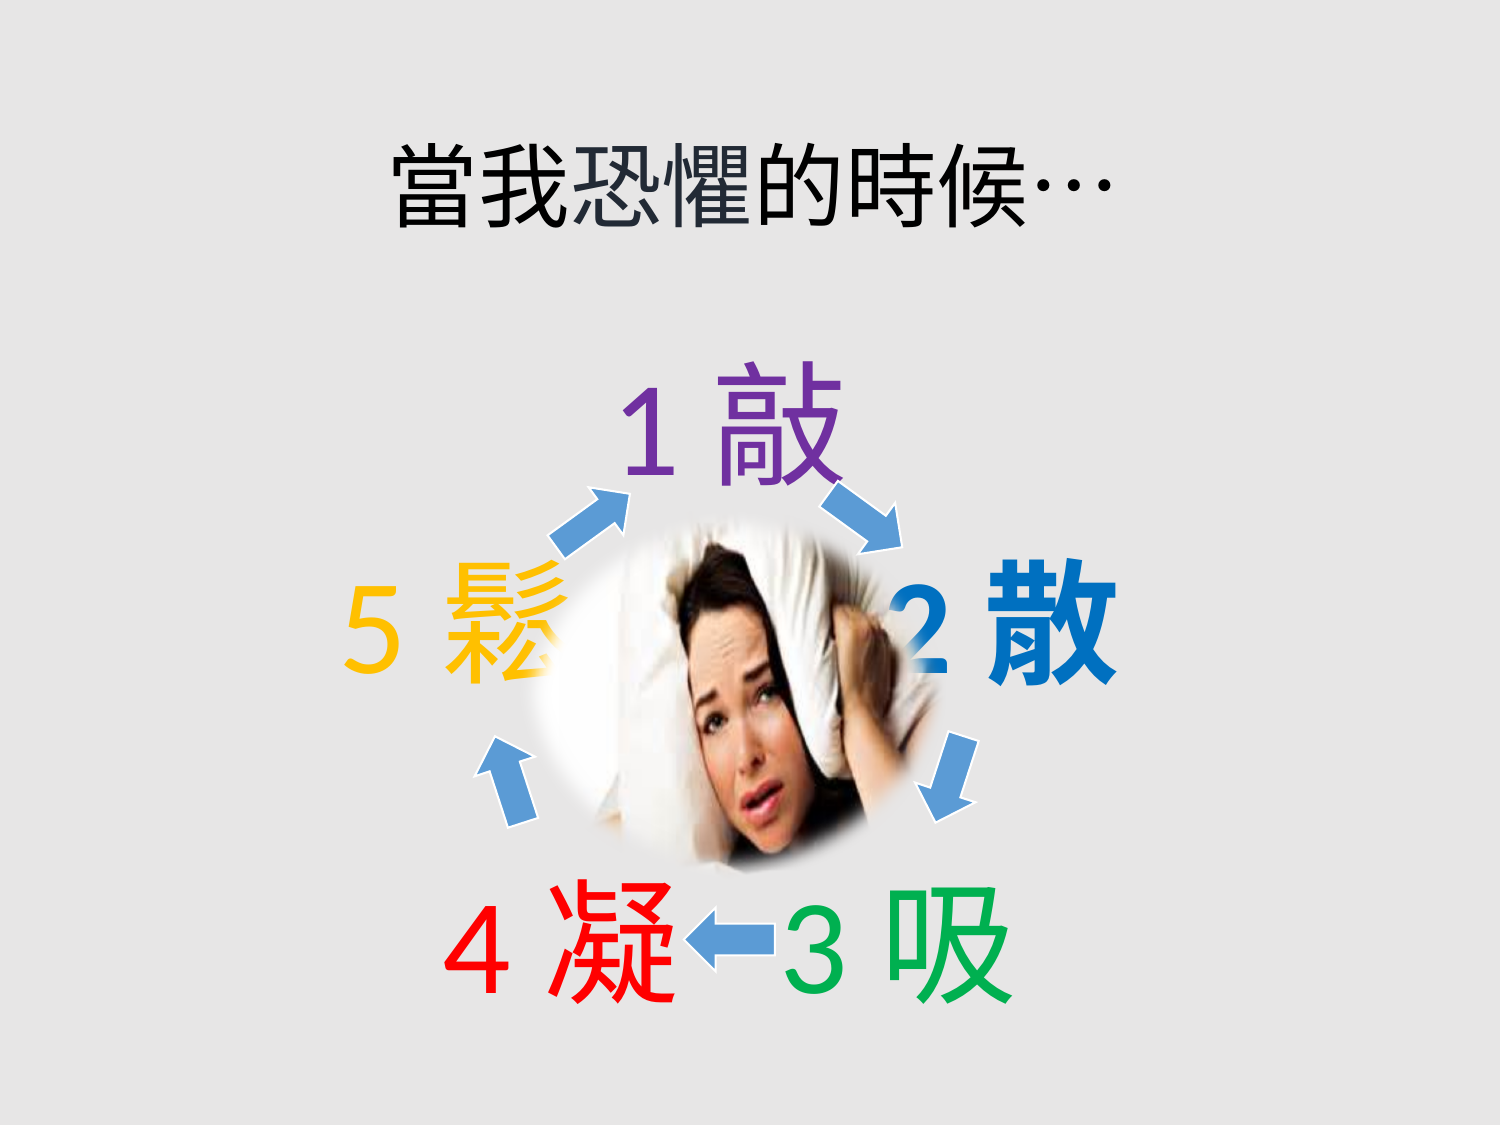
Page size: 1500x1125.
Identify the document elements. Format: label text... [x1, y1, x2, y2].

title 當我恐懼的時候… [371, 81, 1171, 300]
picture [513, 505, 948, 884]
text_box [182, 326, 1276, 1090]
